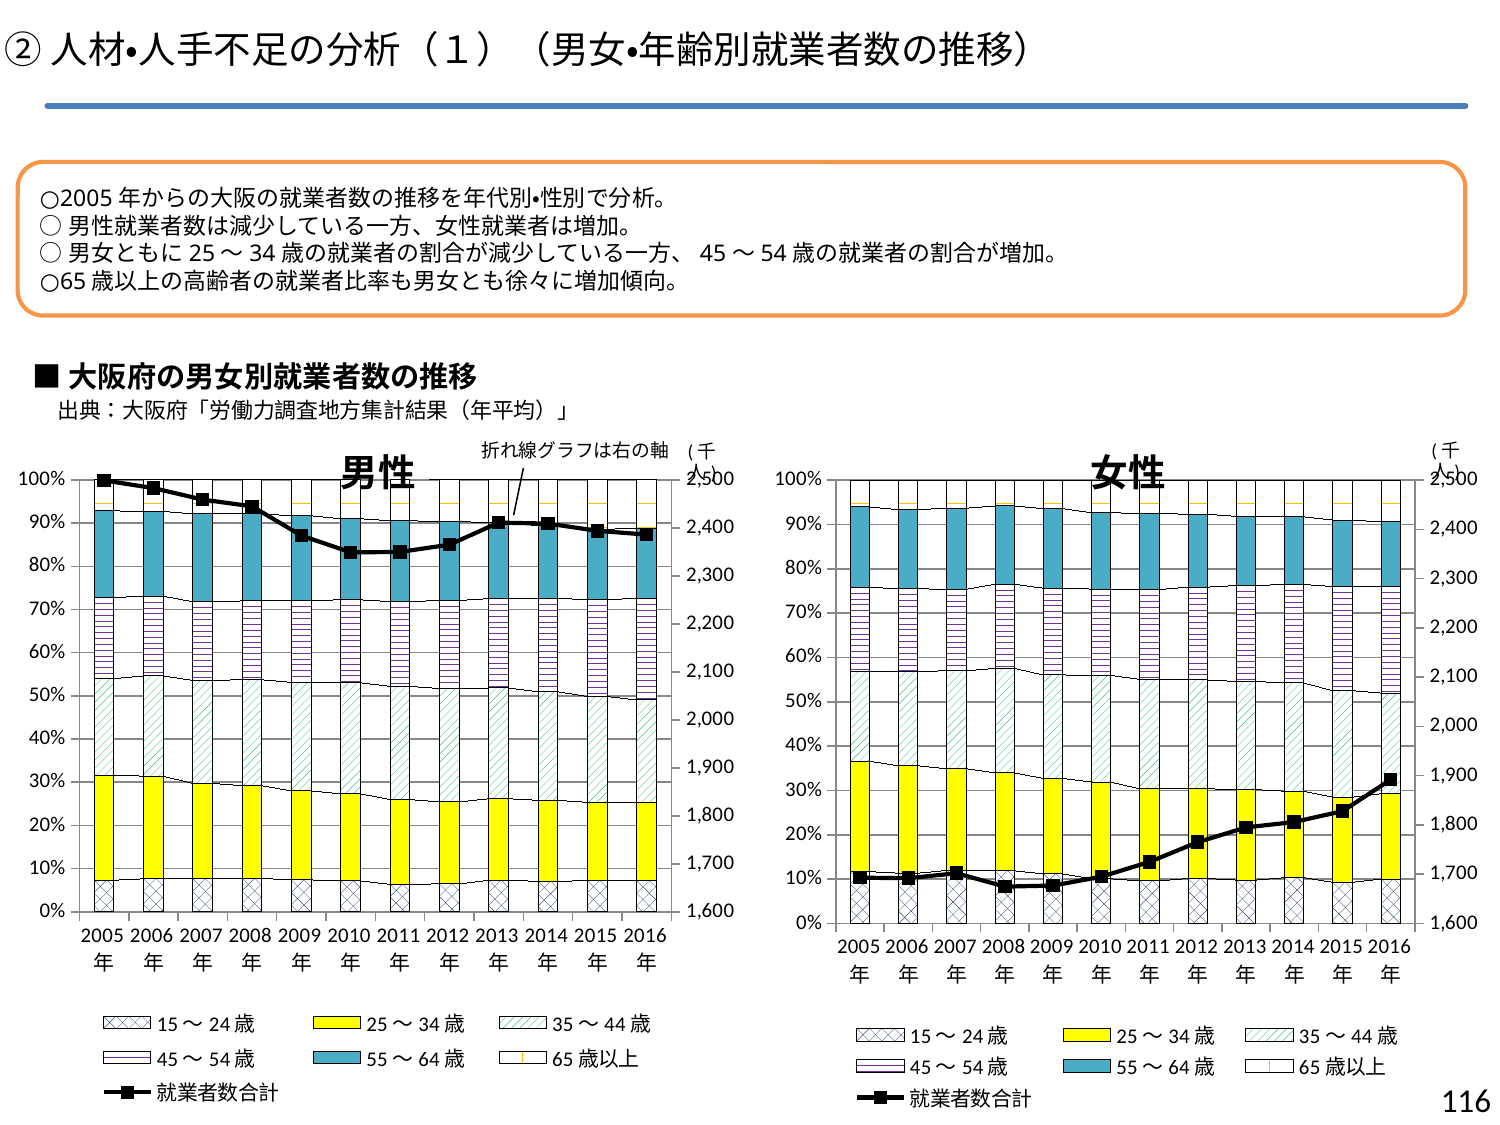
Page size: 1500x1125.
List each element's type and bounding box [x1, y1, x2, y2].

text_box [16, 348, 775, 408]
chart [0, 408, 1500, 1125]
text_box [0, 19, 1067, 79]
text_box [15, 159, 1468, 318]
